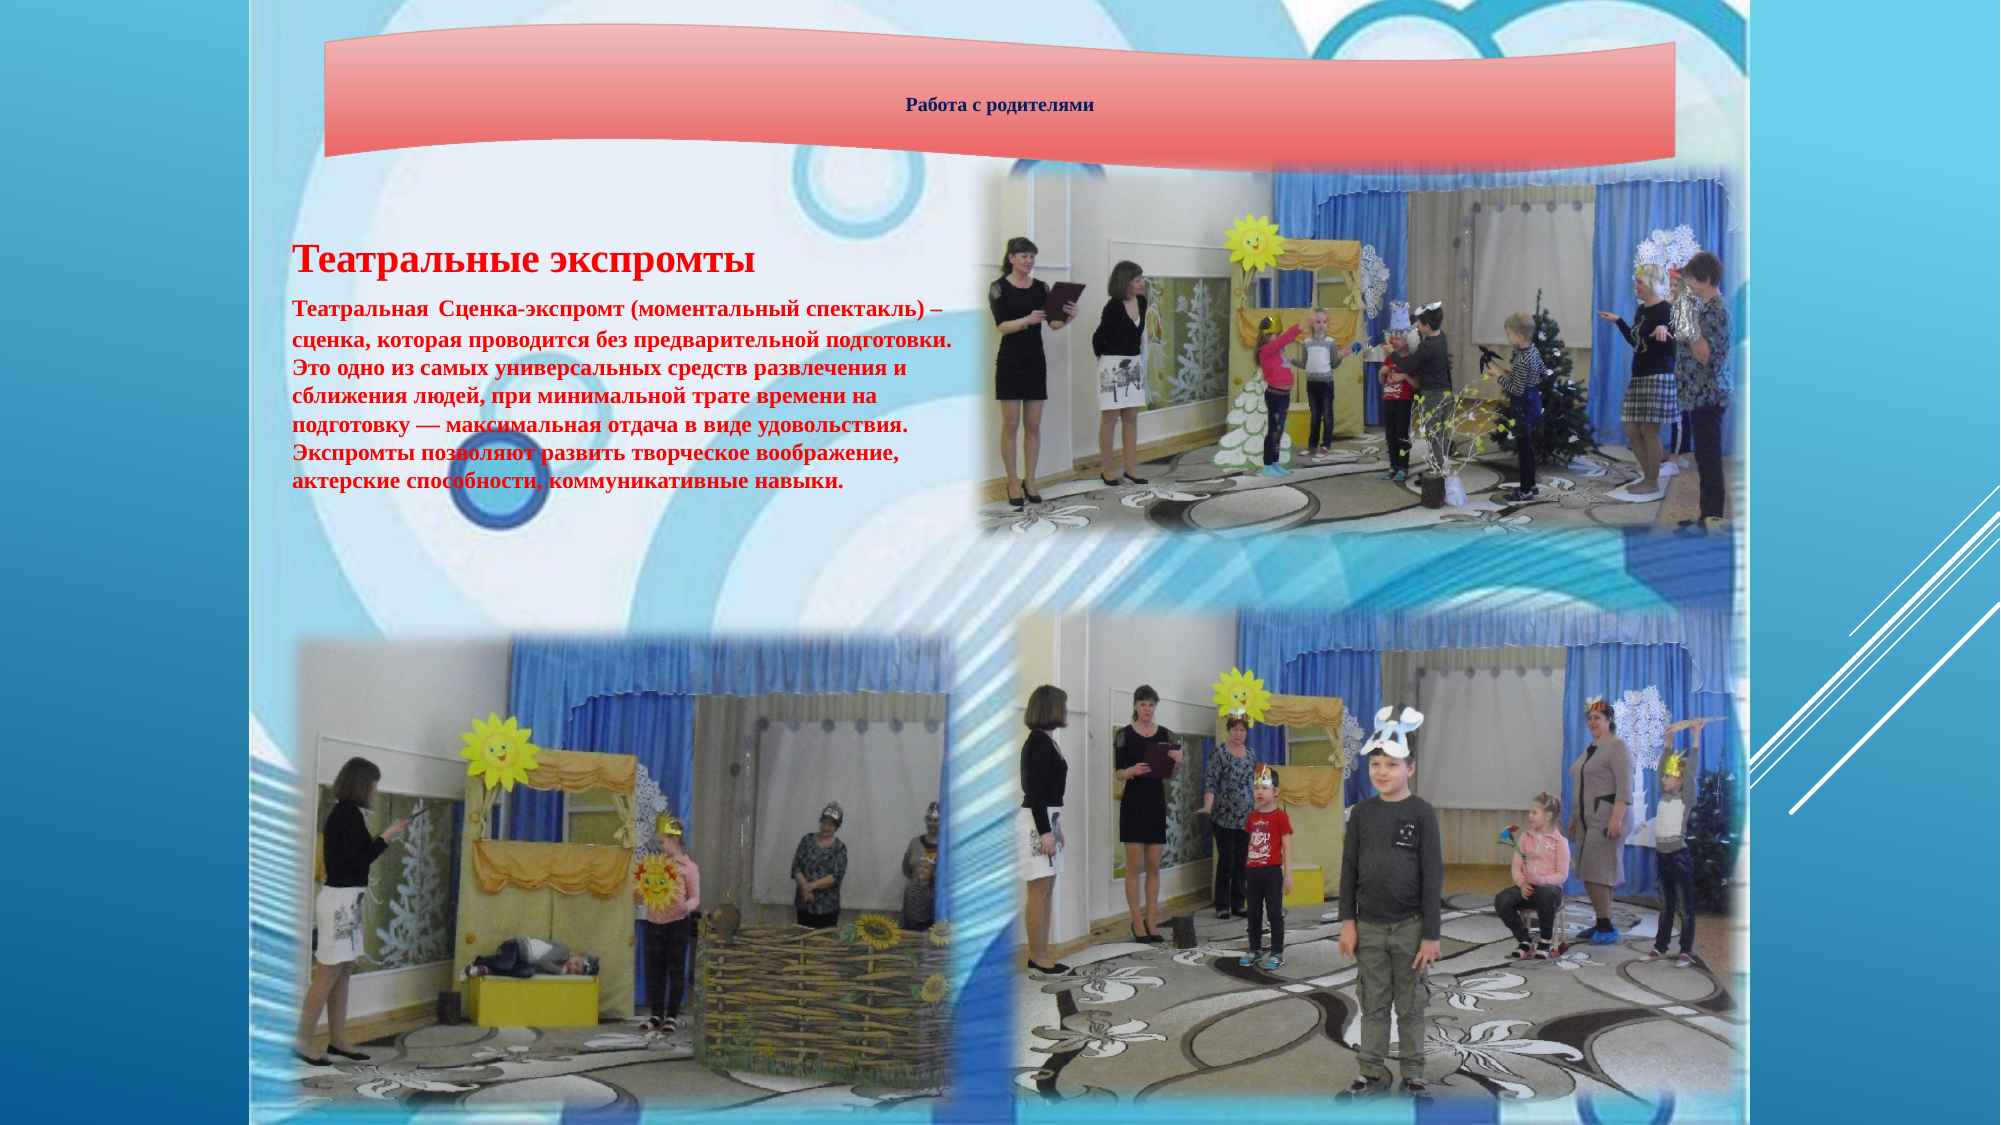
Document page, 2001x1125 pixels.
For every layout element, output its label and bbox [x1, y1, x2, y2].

picture [249, 0, 1754, 1125]
